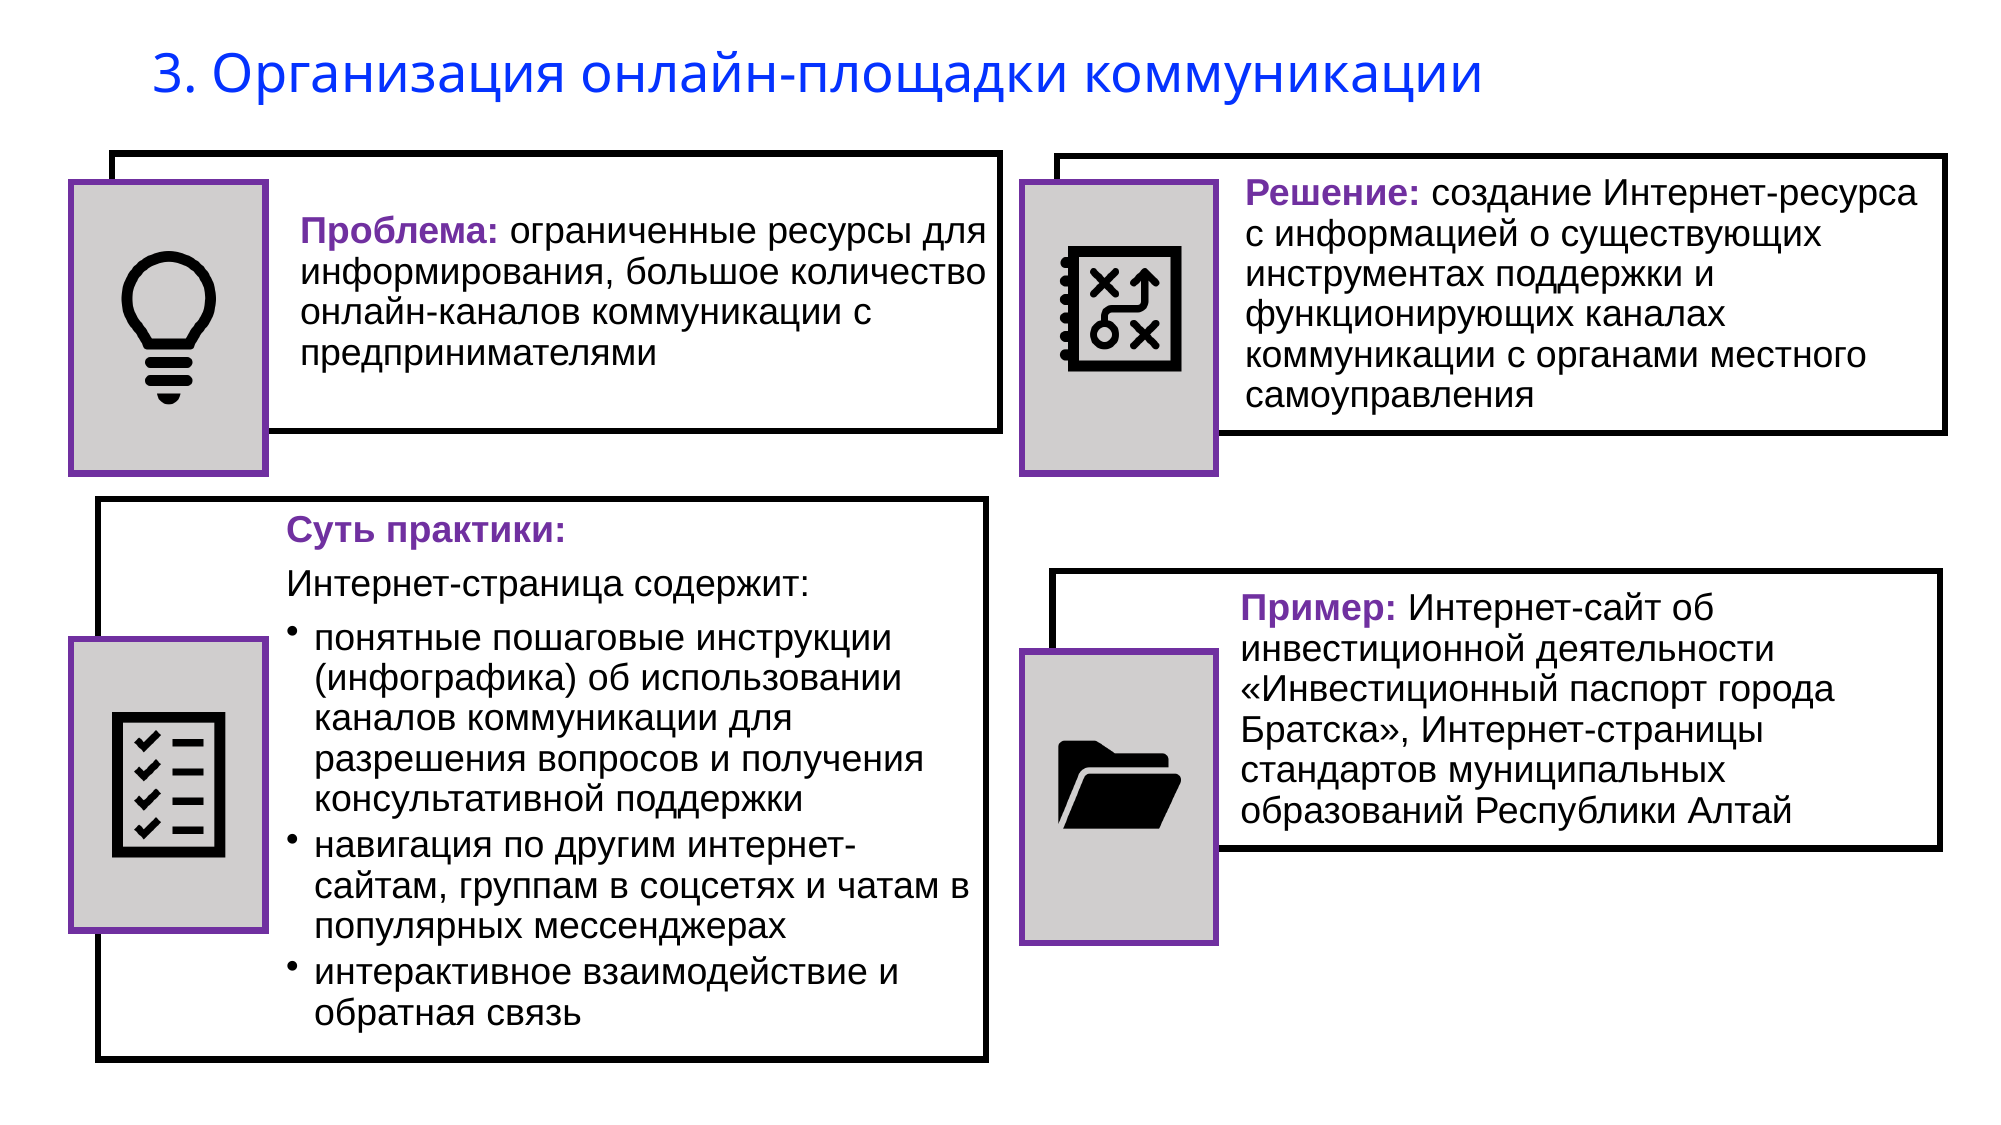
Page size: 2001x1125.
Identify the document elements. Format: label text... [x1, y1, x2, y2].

picture [1031, 220, 1208, 397]
title 3. Организация онлайн-площадки коммуникации [137, 17, 1863, 133]
picture [1044, 709, 1195, 860]
picture [81, 240, 256, 415]
picture [81, 697, 256, 872]
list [60, 133, 1958, 1076]
